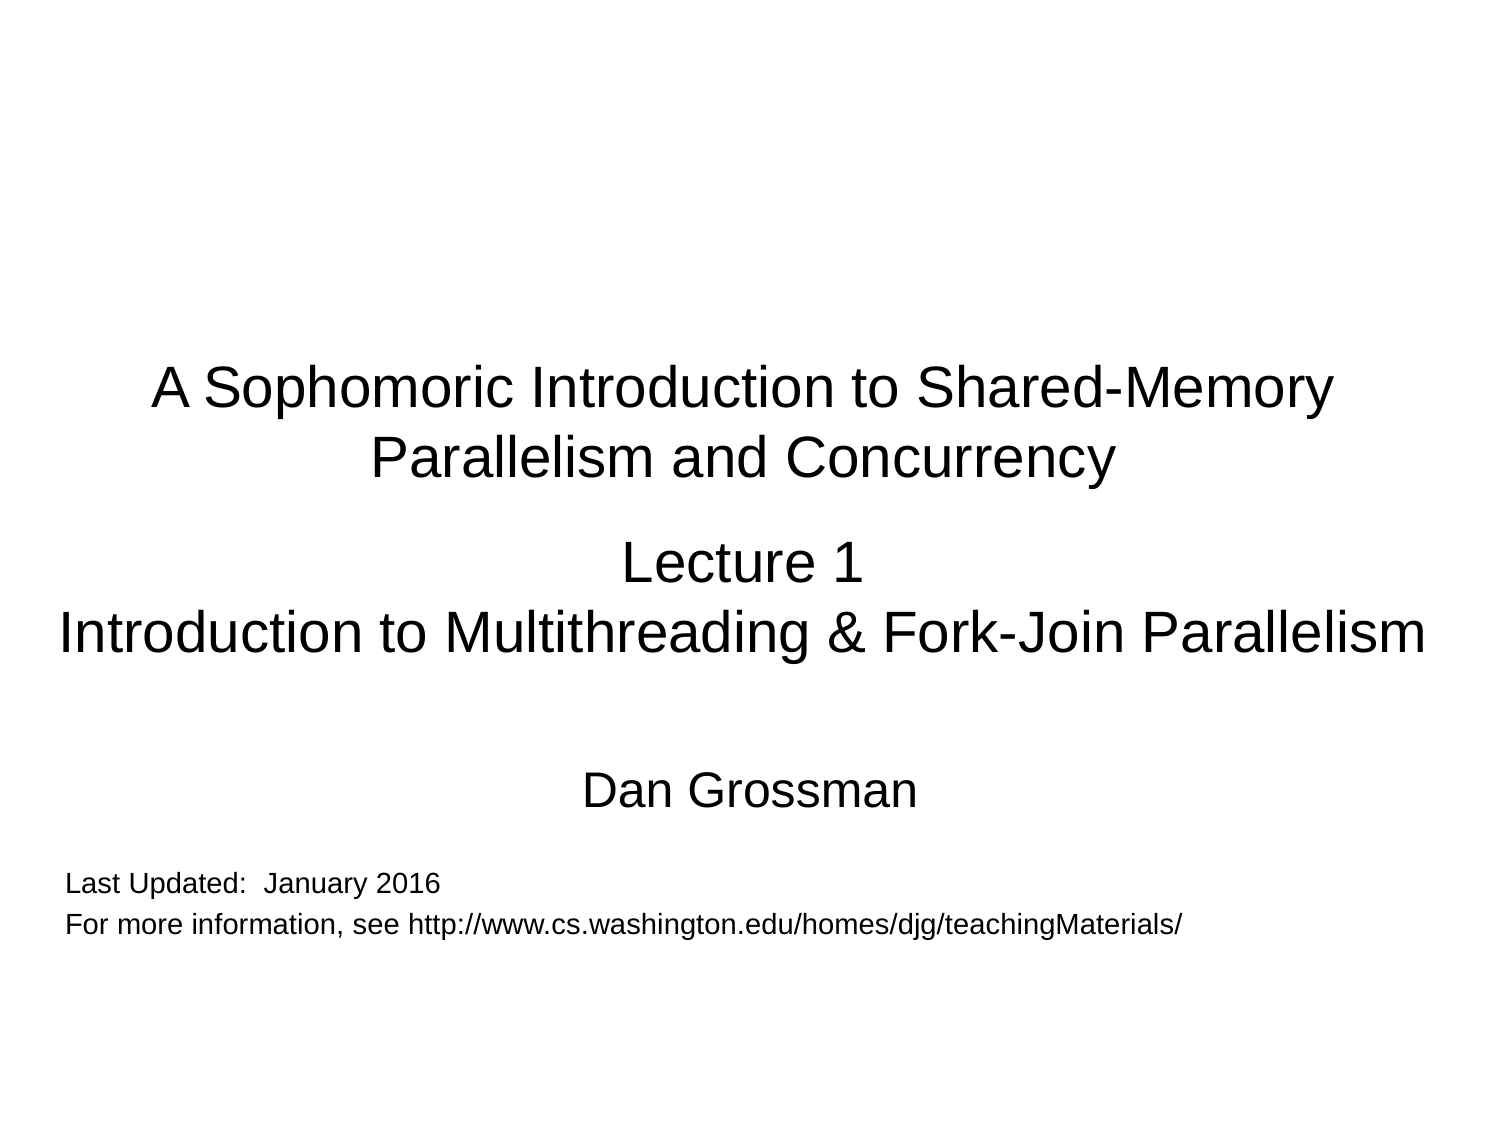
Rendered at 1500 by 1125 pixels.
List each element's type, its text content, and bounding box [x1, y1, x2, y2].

title A Sophomoric Introduction to Shared-Memory Parallelism and Concurrency Lecture 1 Introduction to Multithreading & Fork-Join Parallelism [37, 337, 1451, 676]
subtitle Dan Grossman Last Updated: January 2016 For more information, see http://www.cs.washington.edu/homes/djg/teachingMaterials/ [49, 749, 1451, 1001]
